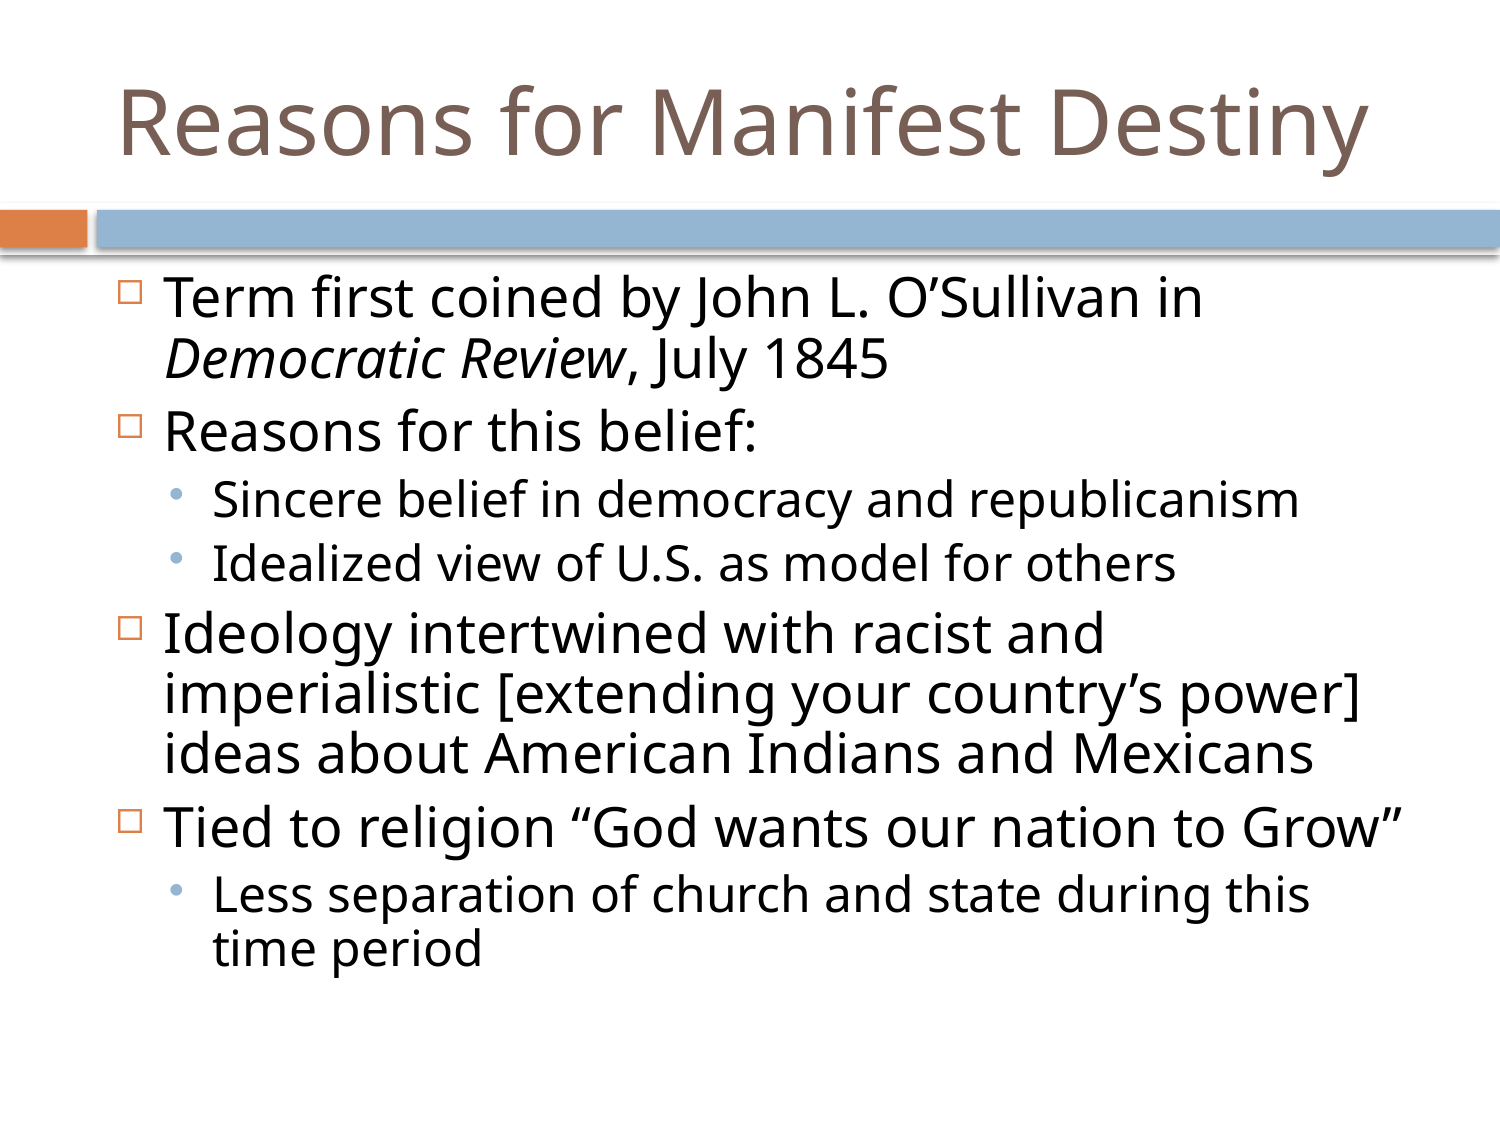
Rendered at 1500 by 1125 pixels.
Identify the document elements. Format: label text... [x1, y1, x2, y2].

list Term first coined by John L. O’Sullivan in Democratic Review, July 1845 Reasons for this belief: Sincere belief in democracy and republicanism Idealized view of U.S. as model for others Ideology intertwined with racist and imperialistic [extending your country’s power] ideas about American Indians and Mexicans Tied to religion “God wants our nation to Grow” Less separation of church and state during this time period [100, 262, 1439, 1001]
title Reasons for Manifest Destiny [100, 37, 1439, 201]
